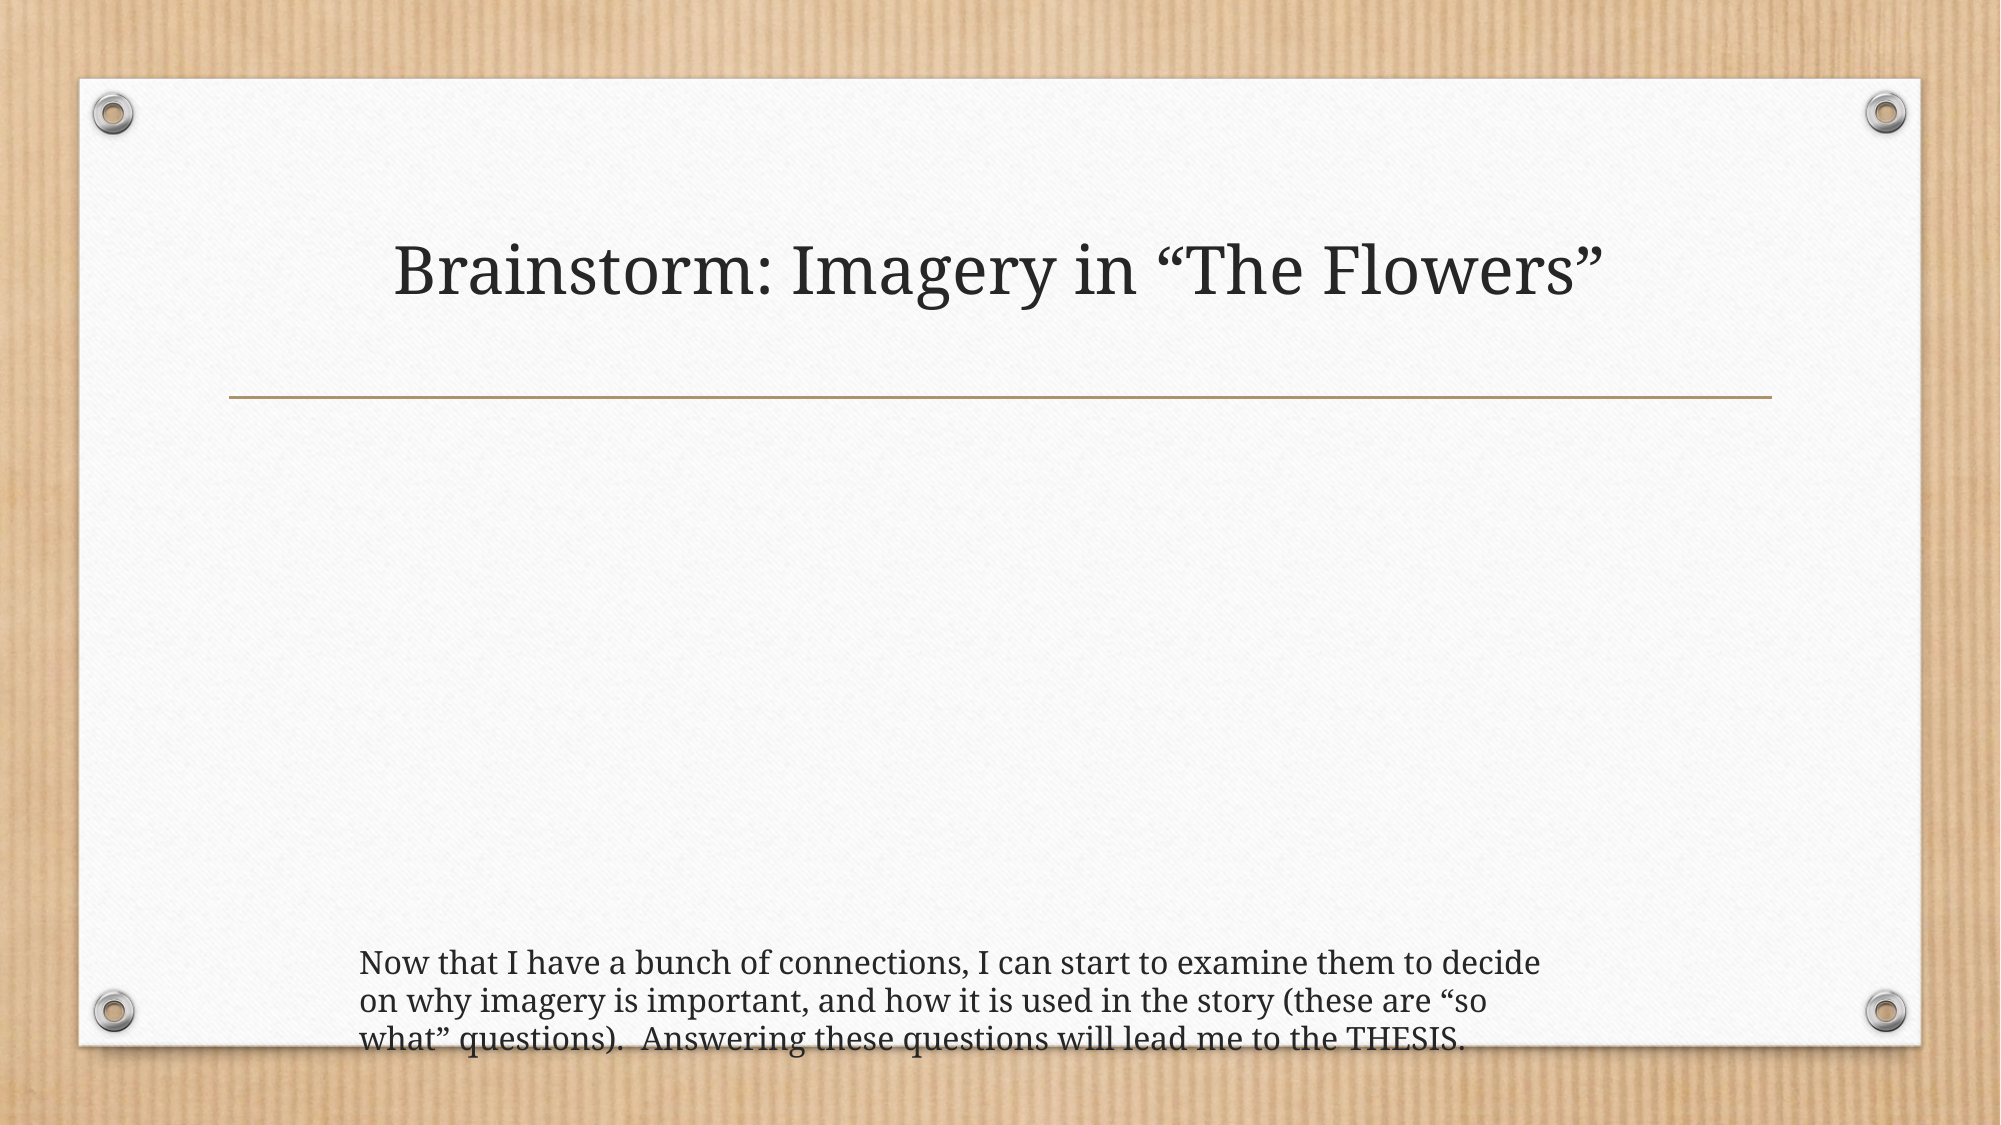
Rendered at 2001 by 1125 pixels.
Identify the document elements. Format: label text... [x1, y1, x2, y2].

picture [0, 0, 2001, 1125]
list Now that I have a bunch of connections, I can start to examine them to decide on why imagery is important, and how it is used in the story (these are “so what” questions). Answering these questions will lead me to the THESIS. [324, 196, 1575, 1083]
title Brainstorm: Imagery in “The Flowers” [212, 161, 1788, 375]
